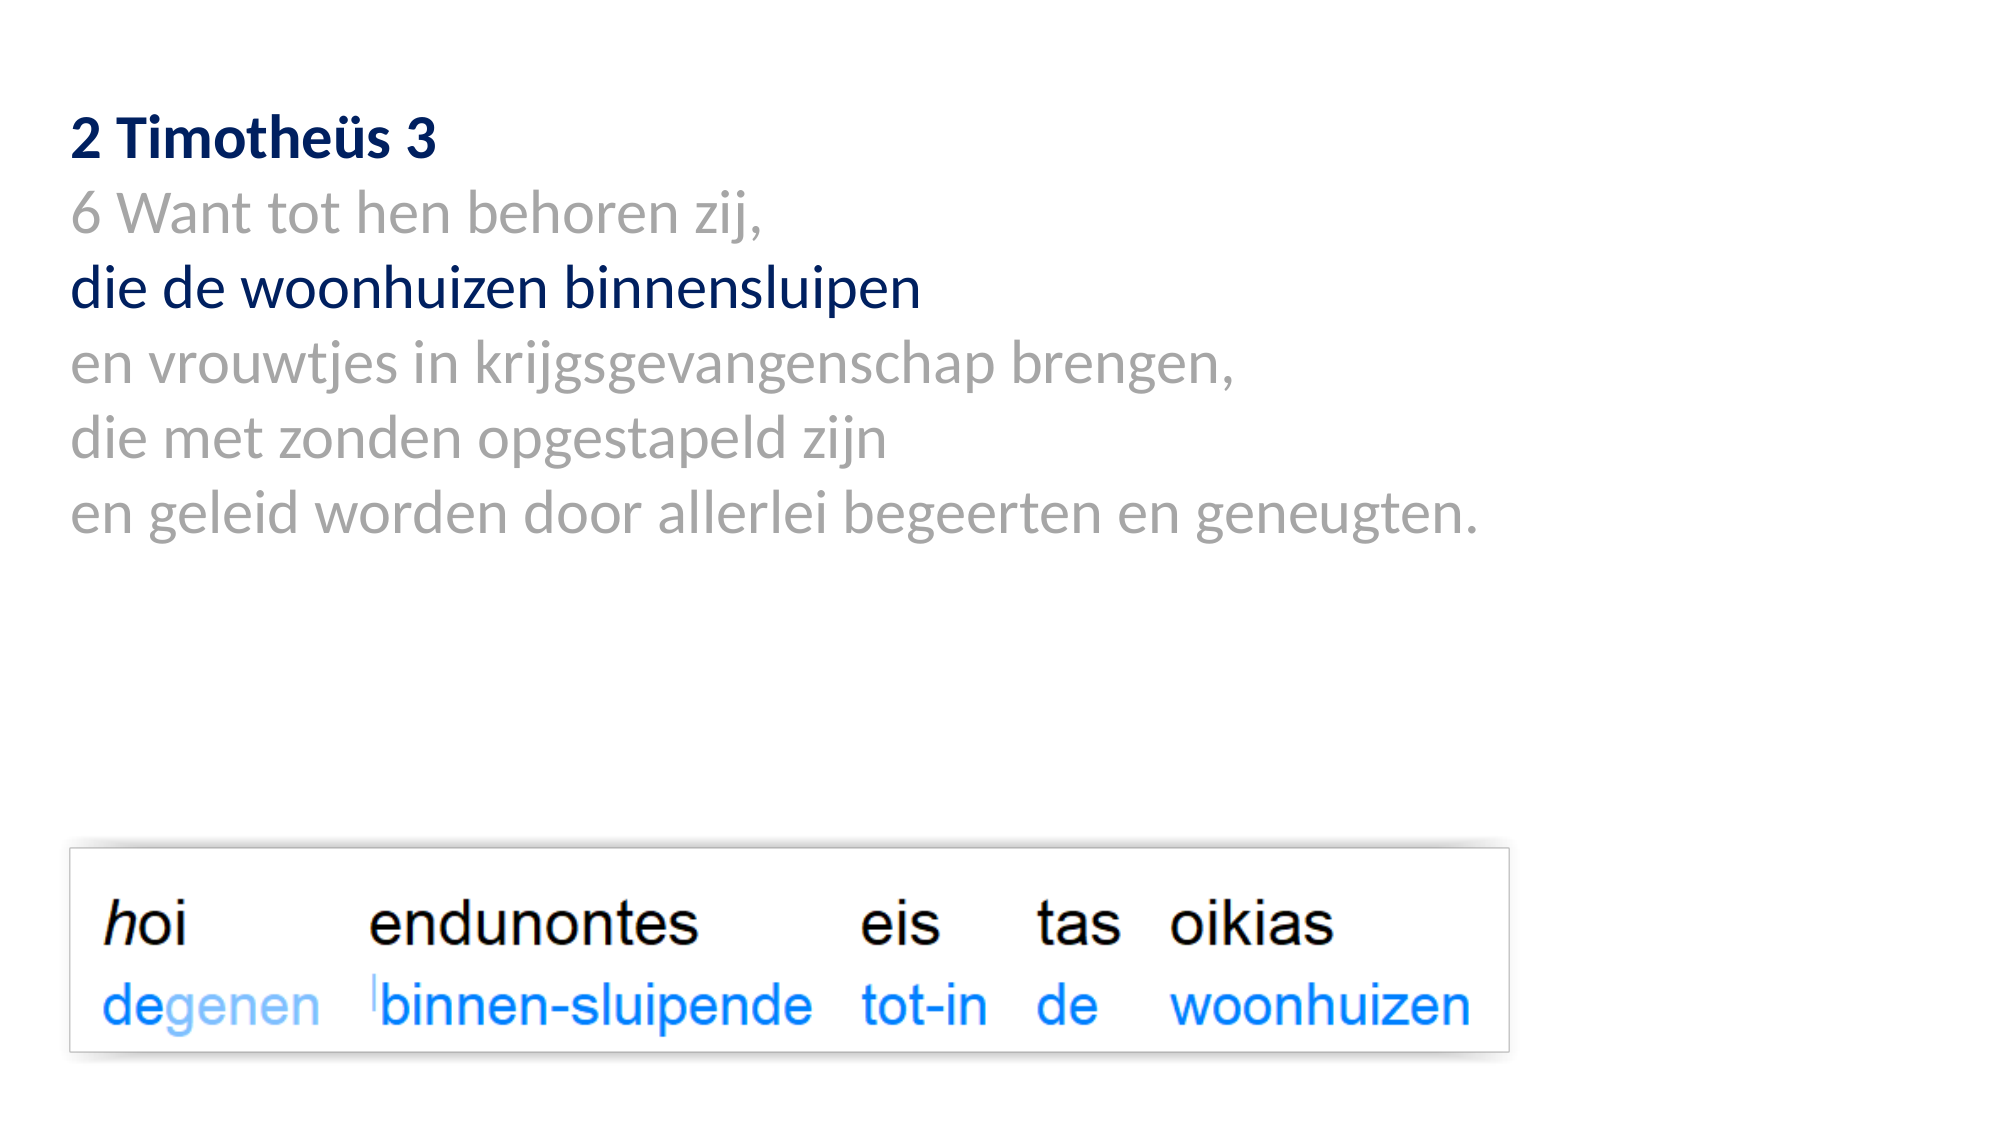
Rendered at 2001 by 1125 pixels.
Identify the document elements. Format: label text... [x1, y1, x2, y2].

picture [55, 833, 1523, 1066]
text_box 2 Timotheüs 3 6 Want tot hen behoren zij, die de woonhuizen binnensluipen en vrouwtjes in krijgsgevangenschap brengen, die met zonden opgestapeld zijn en geleid worden door allerlei begeerten en geneugten. [55, 88, 1921, 554]
